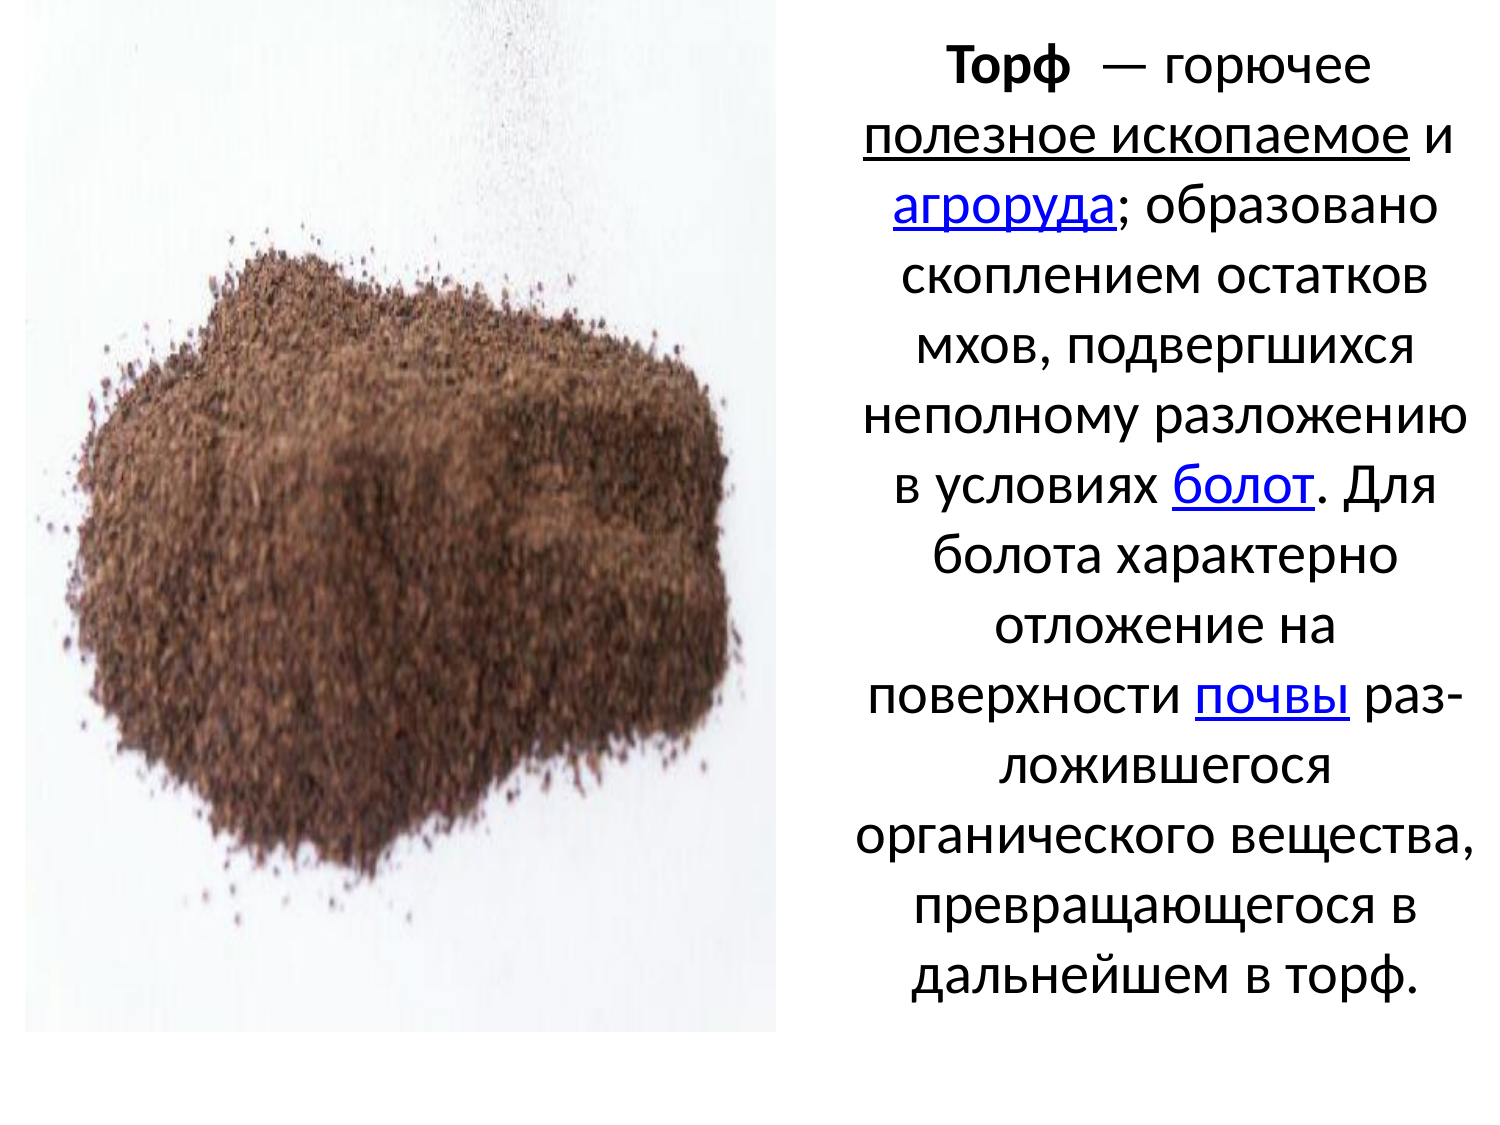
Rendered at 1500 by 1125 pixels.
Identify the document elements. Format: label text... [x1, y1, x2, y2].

picture [25, 0, 776, 1032]
title Торф — горючее полезное ископаемое и агроруда; образовано скоплением остатков мхов, подвергшихся неполному разложению в условиях болот. Для болота характерно отложение на поверхности почвы раз-ложившегося органического вещества, превращающегося в дальнейшем в торф. [832, 45, 1500, 1125]
